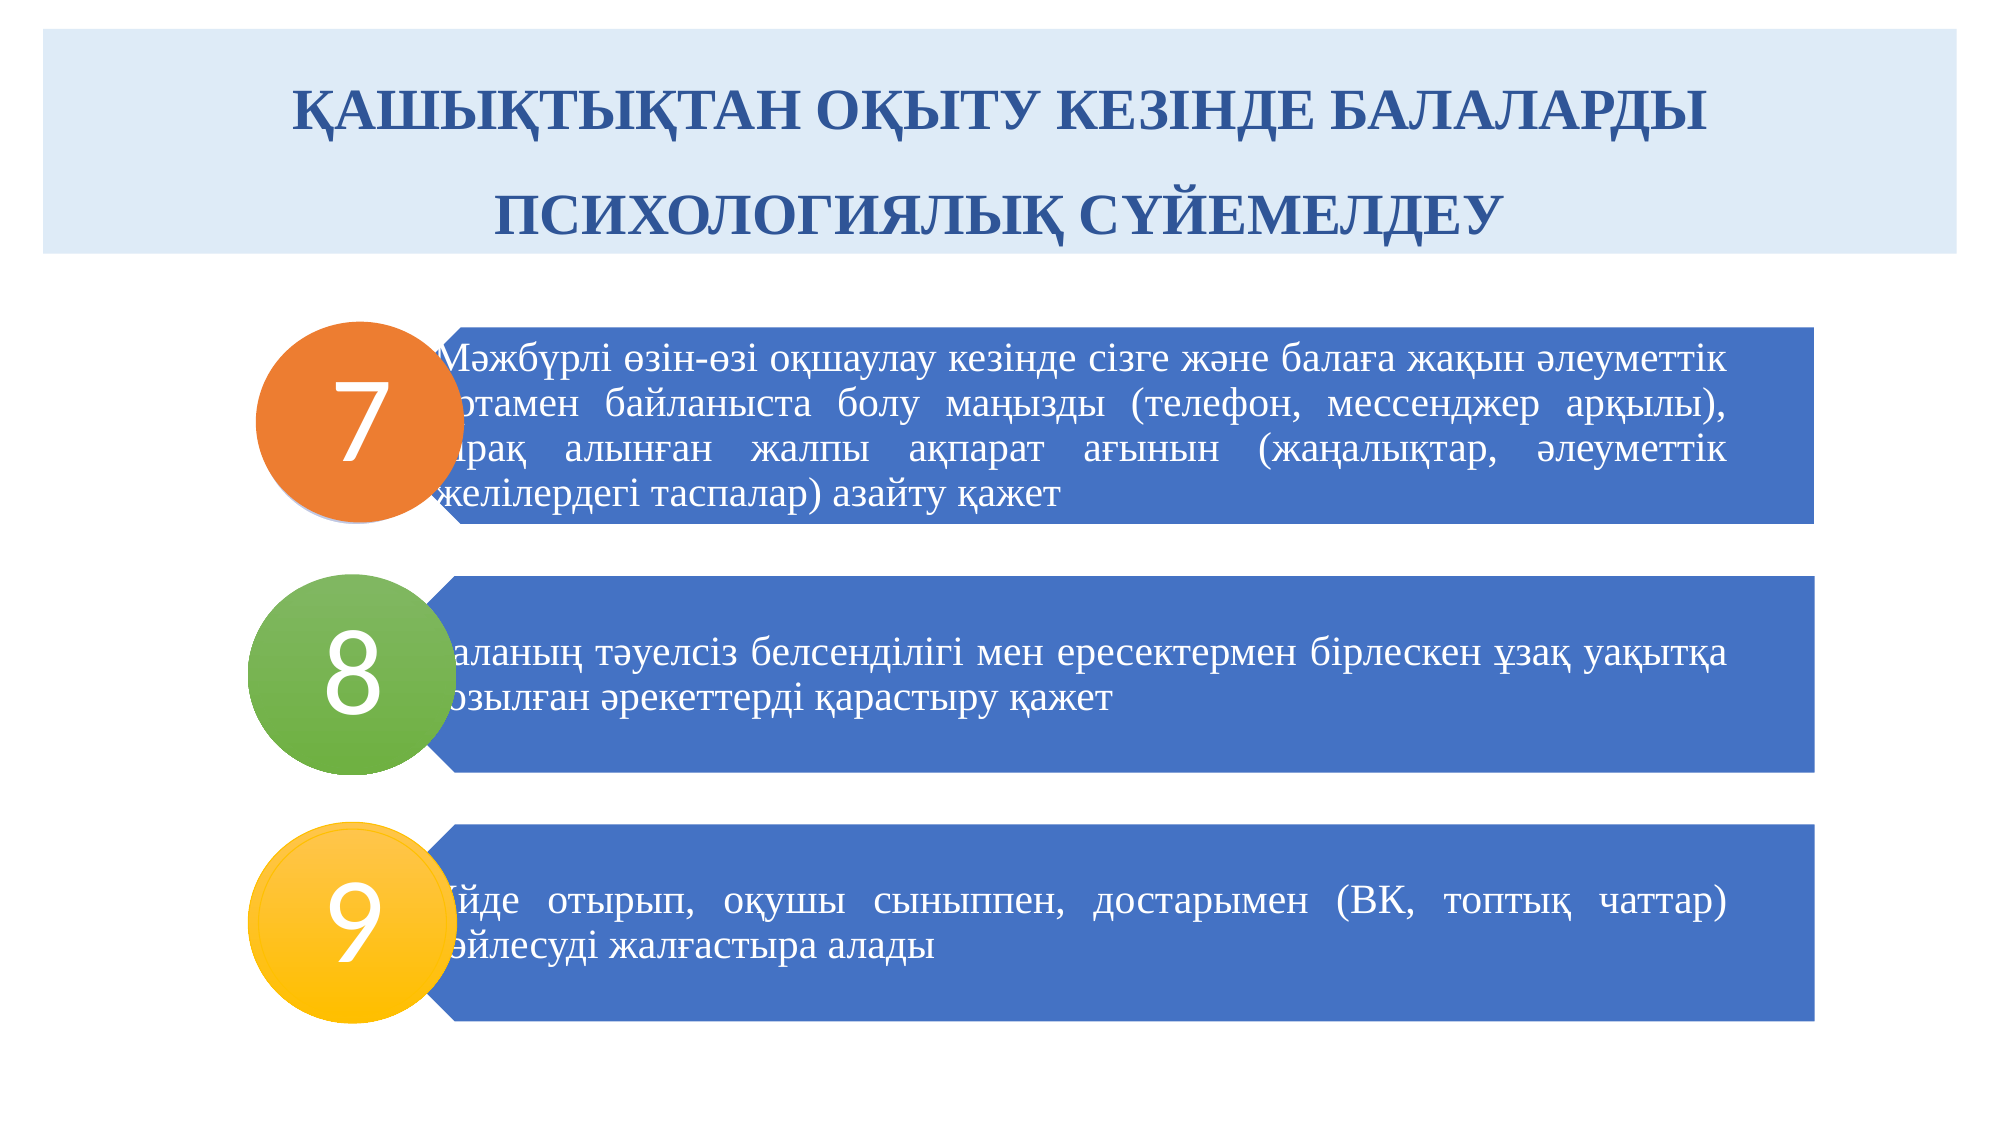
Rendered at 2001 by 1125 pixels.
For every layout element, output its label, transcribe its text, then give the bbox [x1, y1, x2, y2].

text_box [247, 574, 457, 776]
text_box ҚАШЫҚТЫҚТАН ОҚЫТУ КЕЗІНДЕ БАЛАЛАРДЫ ПСИХОЛОГИЯЛЫҚ СҮЙЕМЕЛДЕУ [43, 28, 1957, 254]
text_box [248, 822, 457, 1024]
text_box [0, 326, 2000, 1023]
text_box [255, 321, 465, 523]
